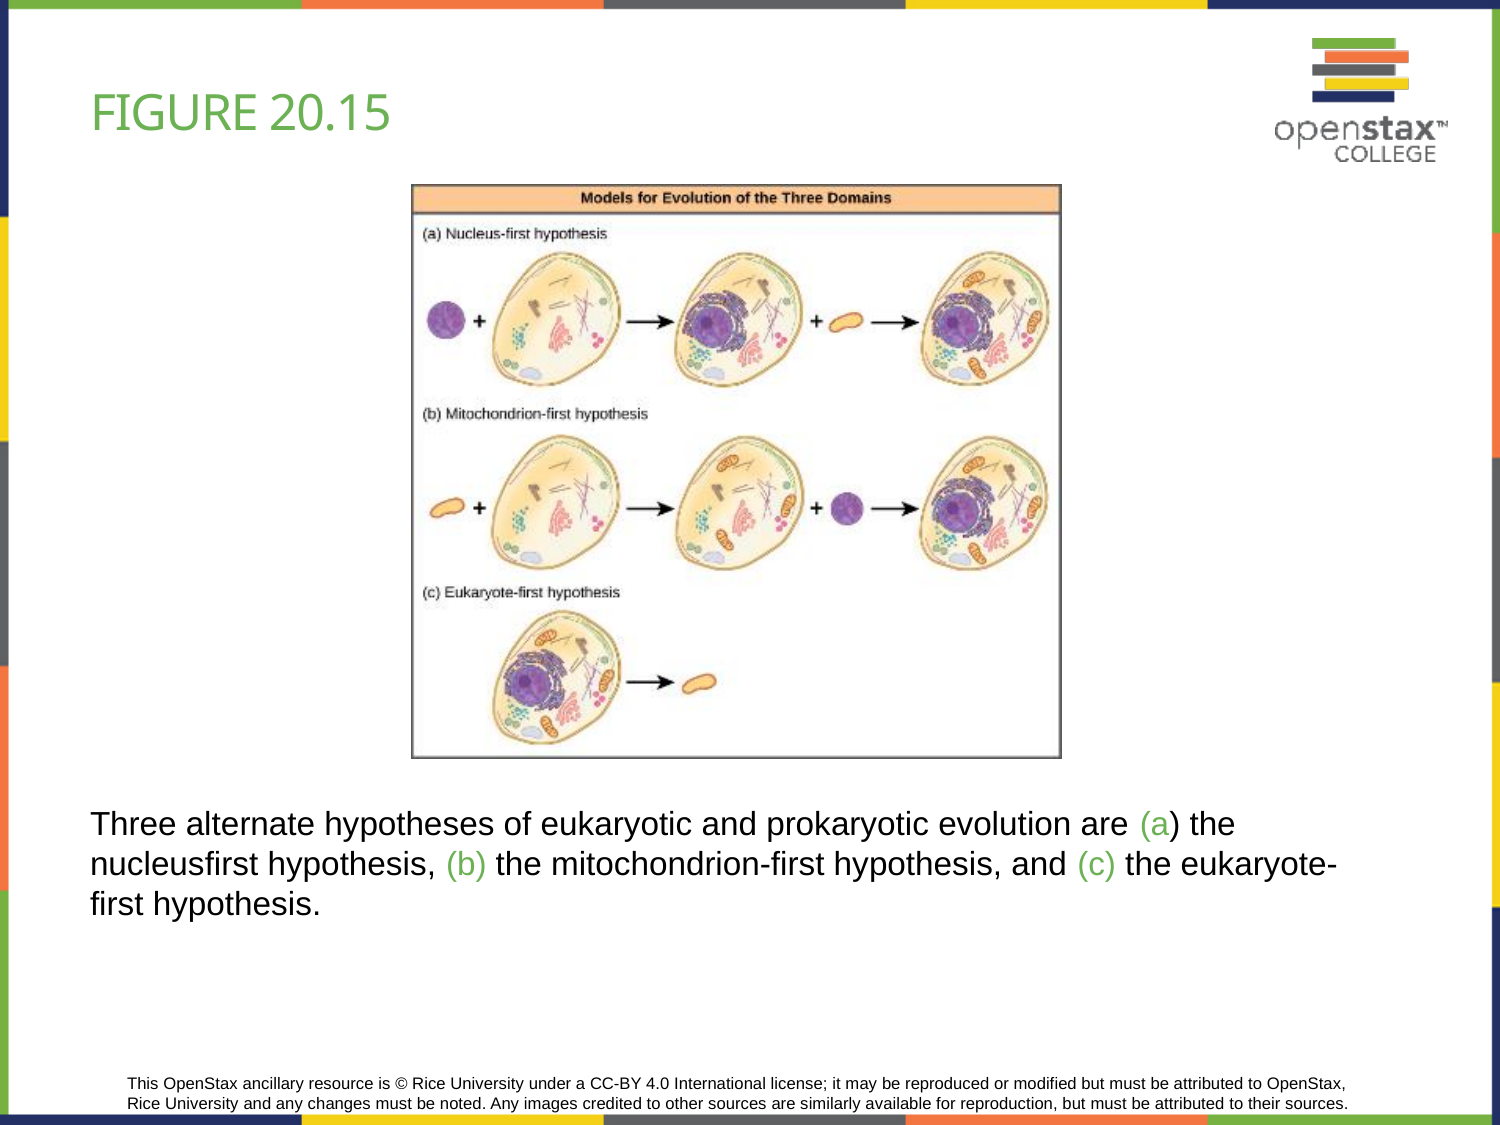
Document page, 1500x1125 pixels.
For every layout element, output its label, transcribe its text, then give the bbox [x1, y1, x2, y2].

title Figure 20.15 [75, 39, 1273, 148]
picture [0, 0, 1500, 1125]
list Three alternate hypotheses of eukaryotic and prokaryotic evolution are (a) the nucleusfirst hypothesis, (b) the mitochondrion-first hypothesis, and (c) the eukaryote-first hypothesis. [75, 794, 1398, 986]
footer This OpenStax ancillary resource is © Rice University under a CC-BY 4.0 International license; it may be reproduced or modified but must be attributed to OpenStax, Rice University and any changes must be noted. Any images credited to other sources are similarly available for reproduction, but must be attributed to their sources. [112, 1065, 1398, 1112]
